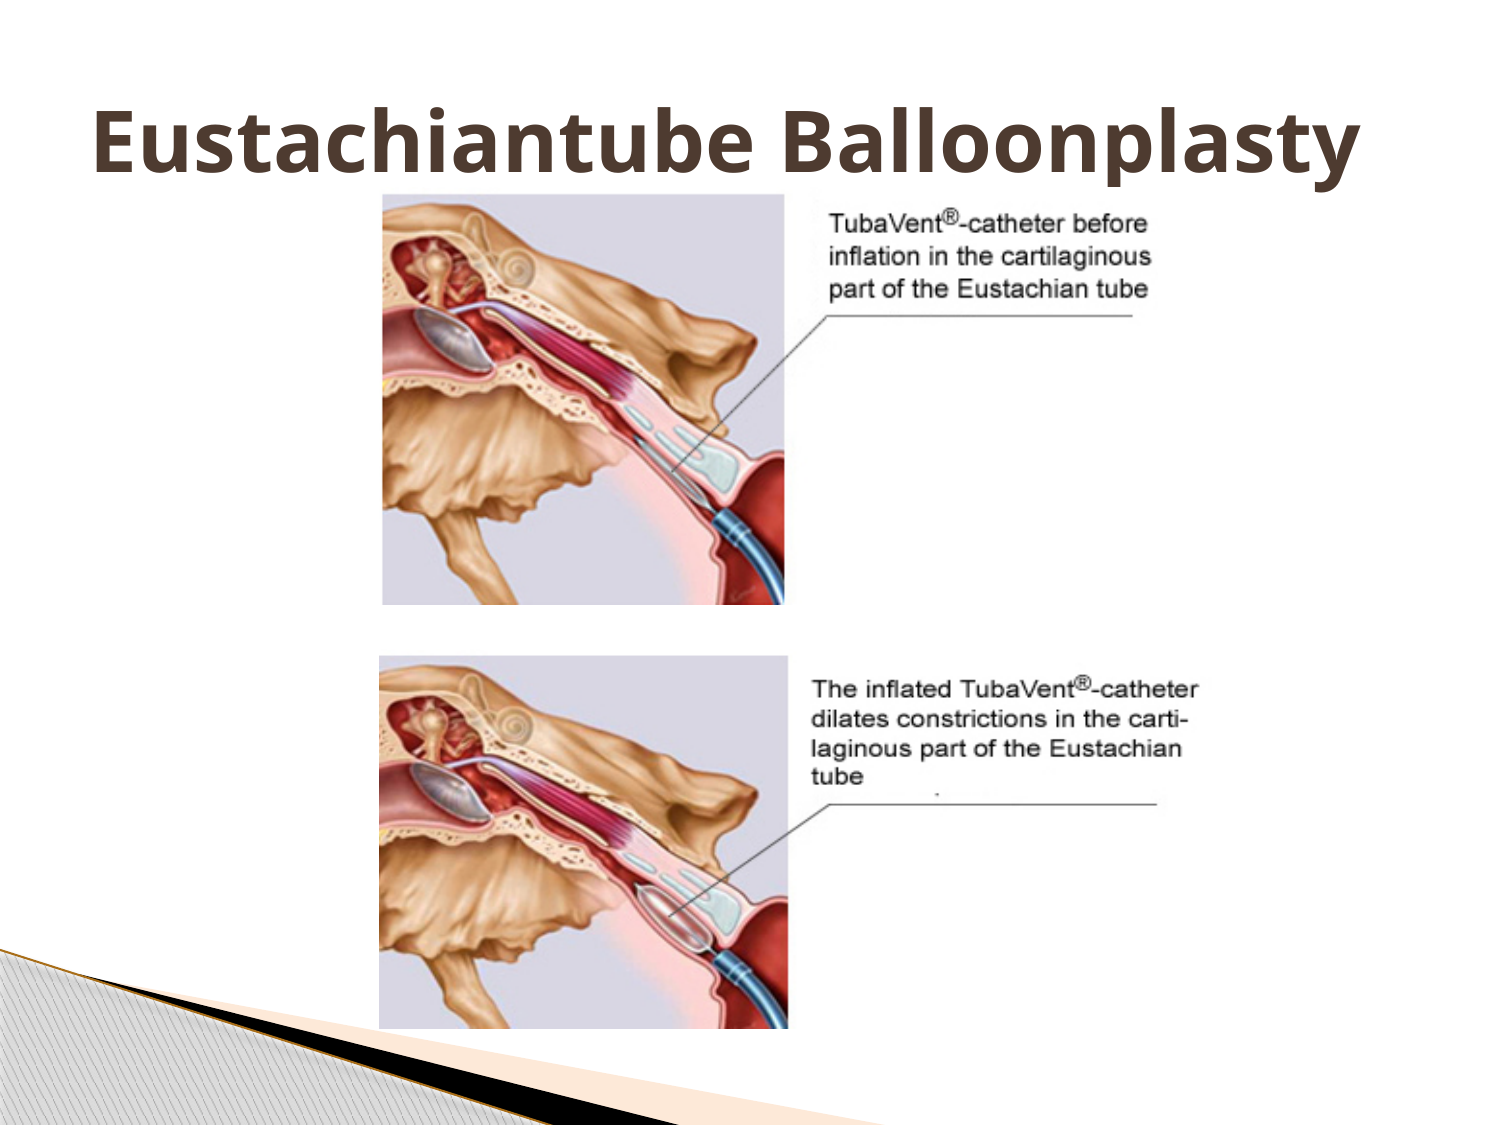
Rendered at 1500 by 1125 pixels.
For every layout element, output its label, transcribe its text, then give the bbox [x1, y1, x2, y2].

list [379, 187, 1202, 605]
title Eustachiantube Balloonplasty [75, 45, 1425, 233]
picture [379, 649, 1226, 1029]
